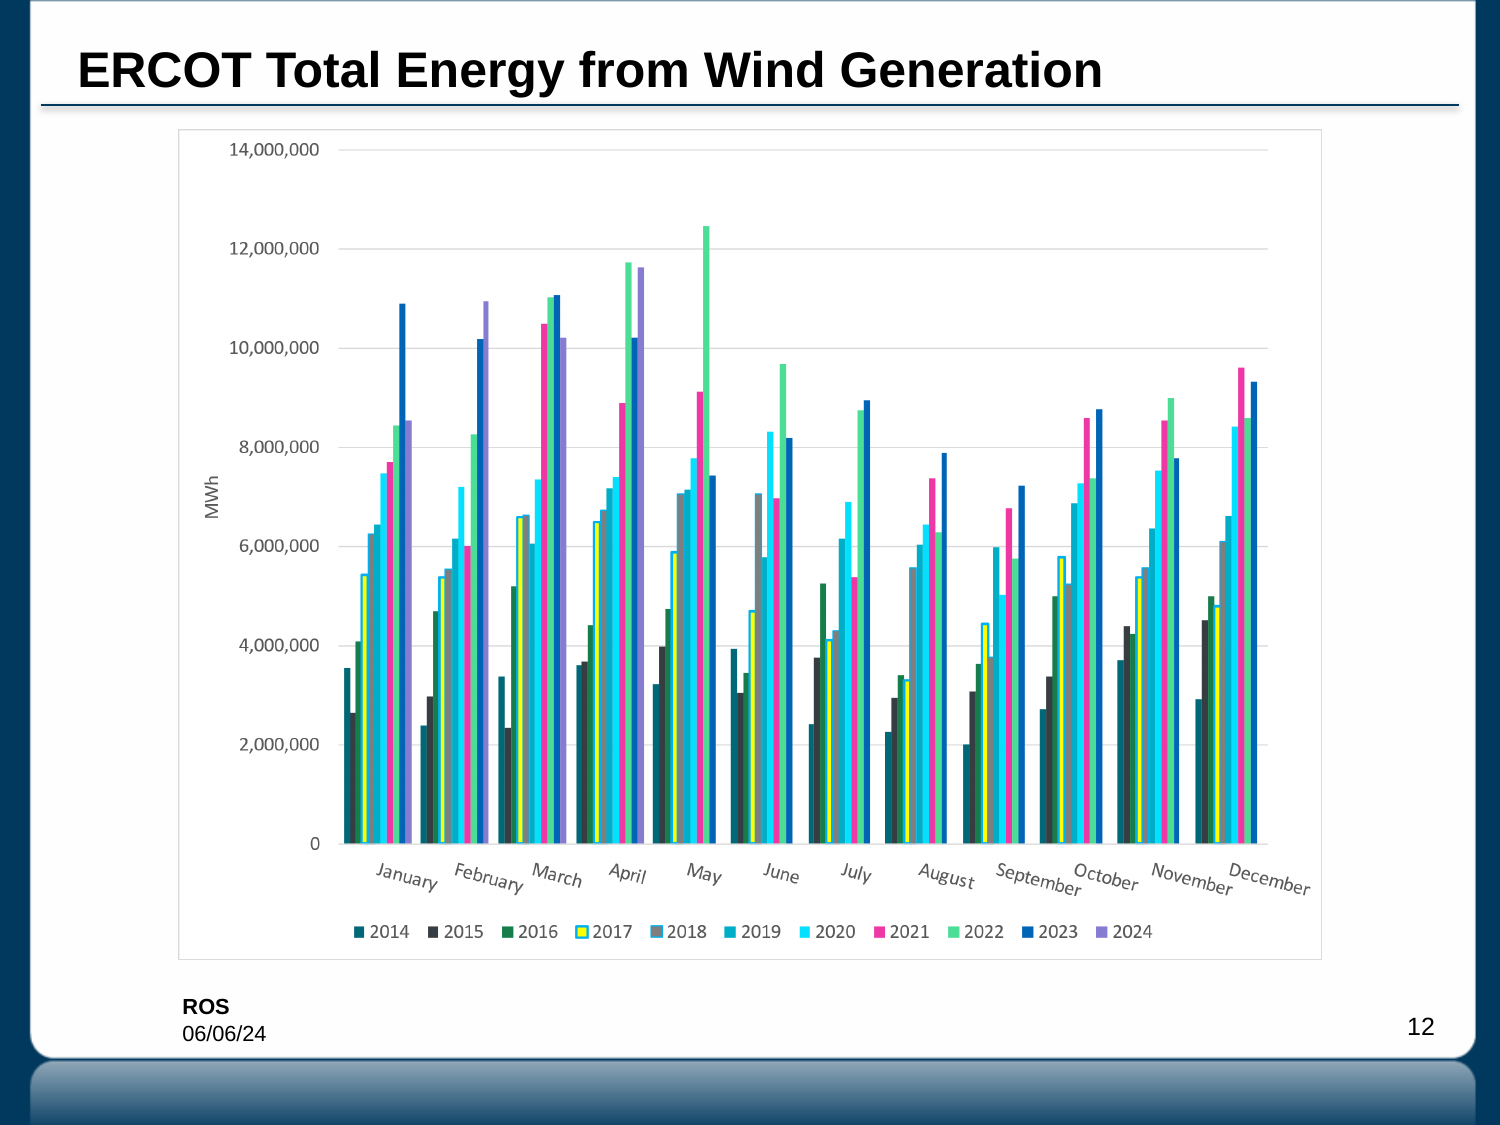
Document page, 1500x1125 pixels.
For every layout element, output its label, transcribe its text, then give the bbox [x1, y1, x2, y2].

title ERCOT Total Energy from Wind Generation [62, 29, 1450, 106]
picture [0, 0, 1500, 1125]
